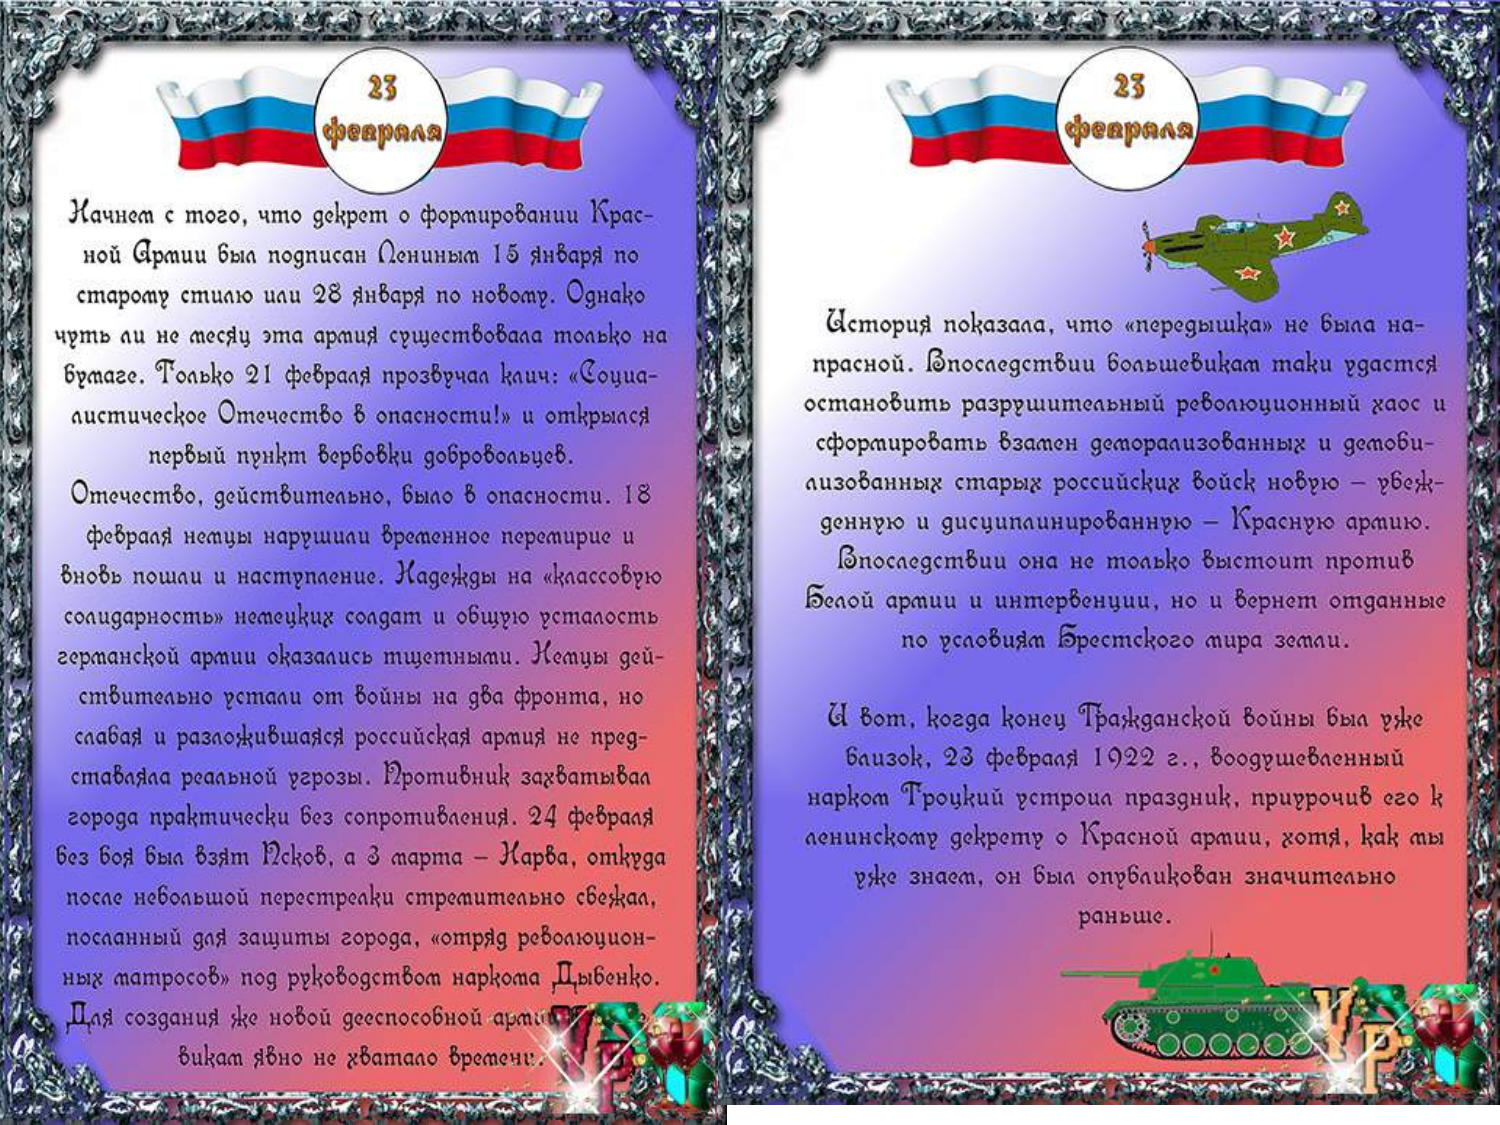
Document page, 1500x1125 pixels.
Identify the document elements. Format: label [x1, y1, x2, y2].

list [0, 0, 727, 1125]
picture [718, 0, 1500, 1105]
